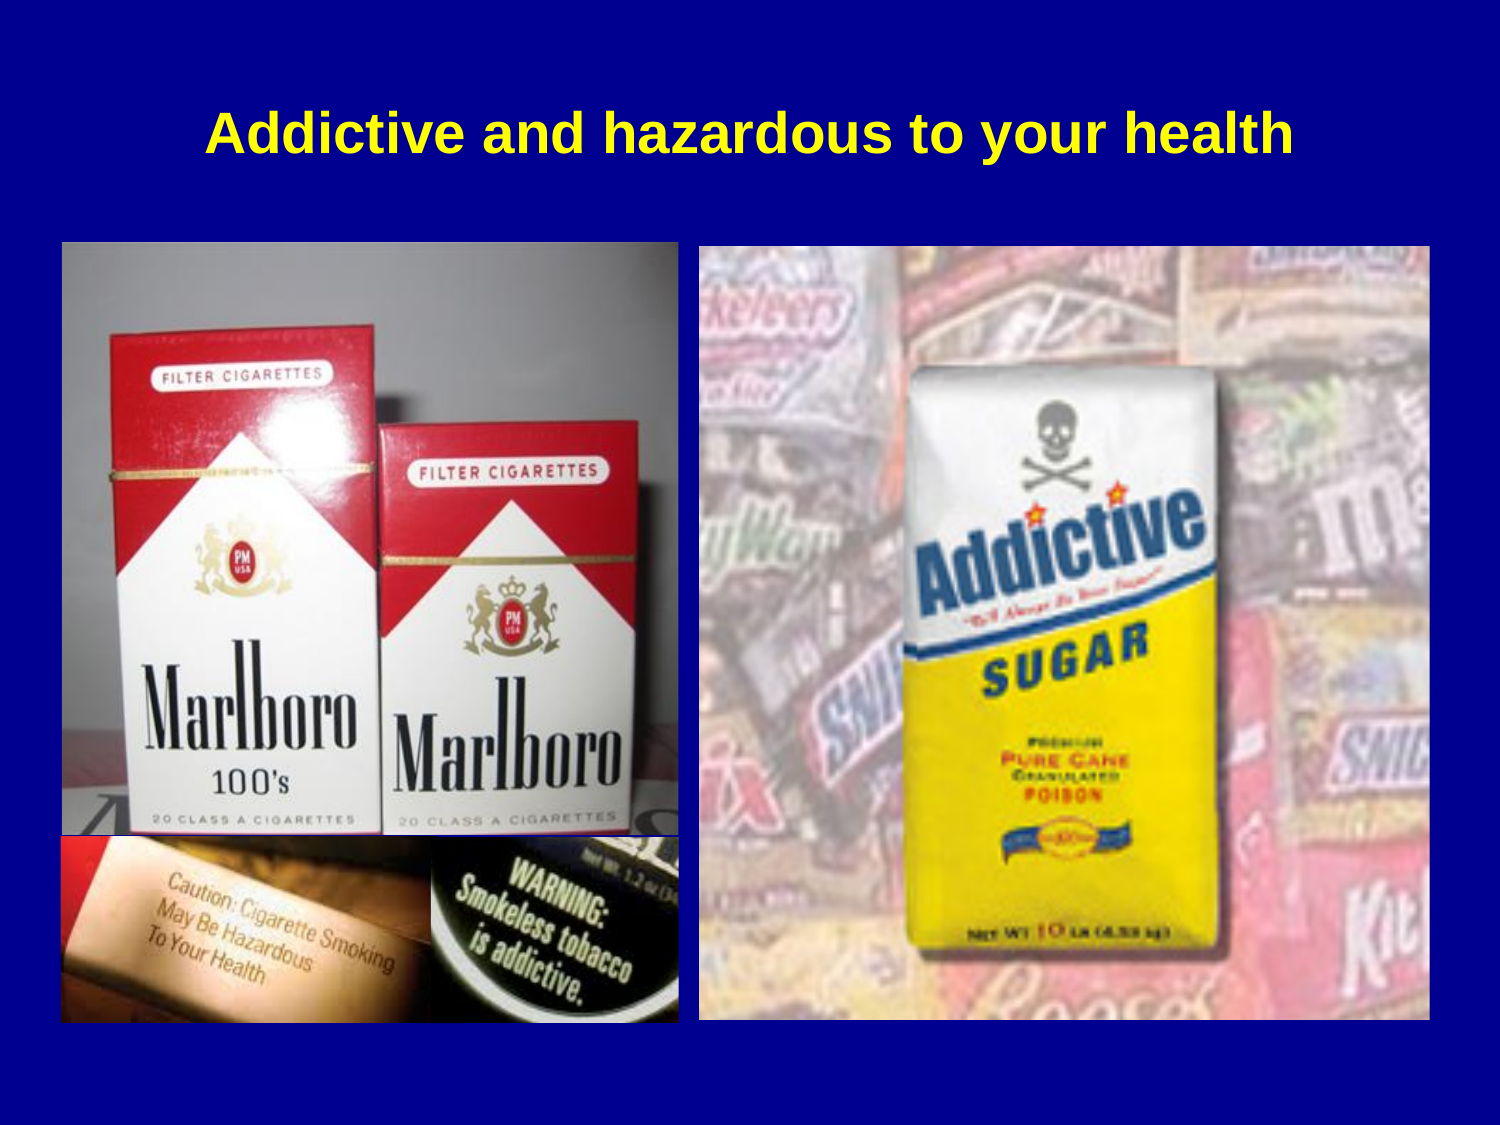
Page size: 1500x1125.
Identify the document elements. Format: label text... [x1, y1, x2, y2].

text_box Addictive and hazardous to your health [112, 36, 1388, 224]
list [61, 242, 679, 836]
picture [60, 835, 679, 1023]
picture [698, 246, 1430, 1020]
